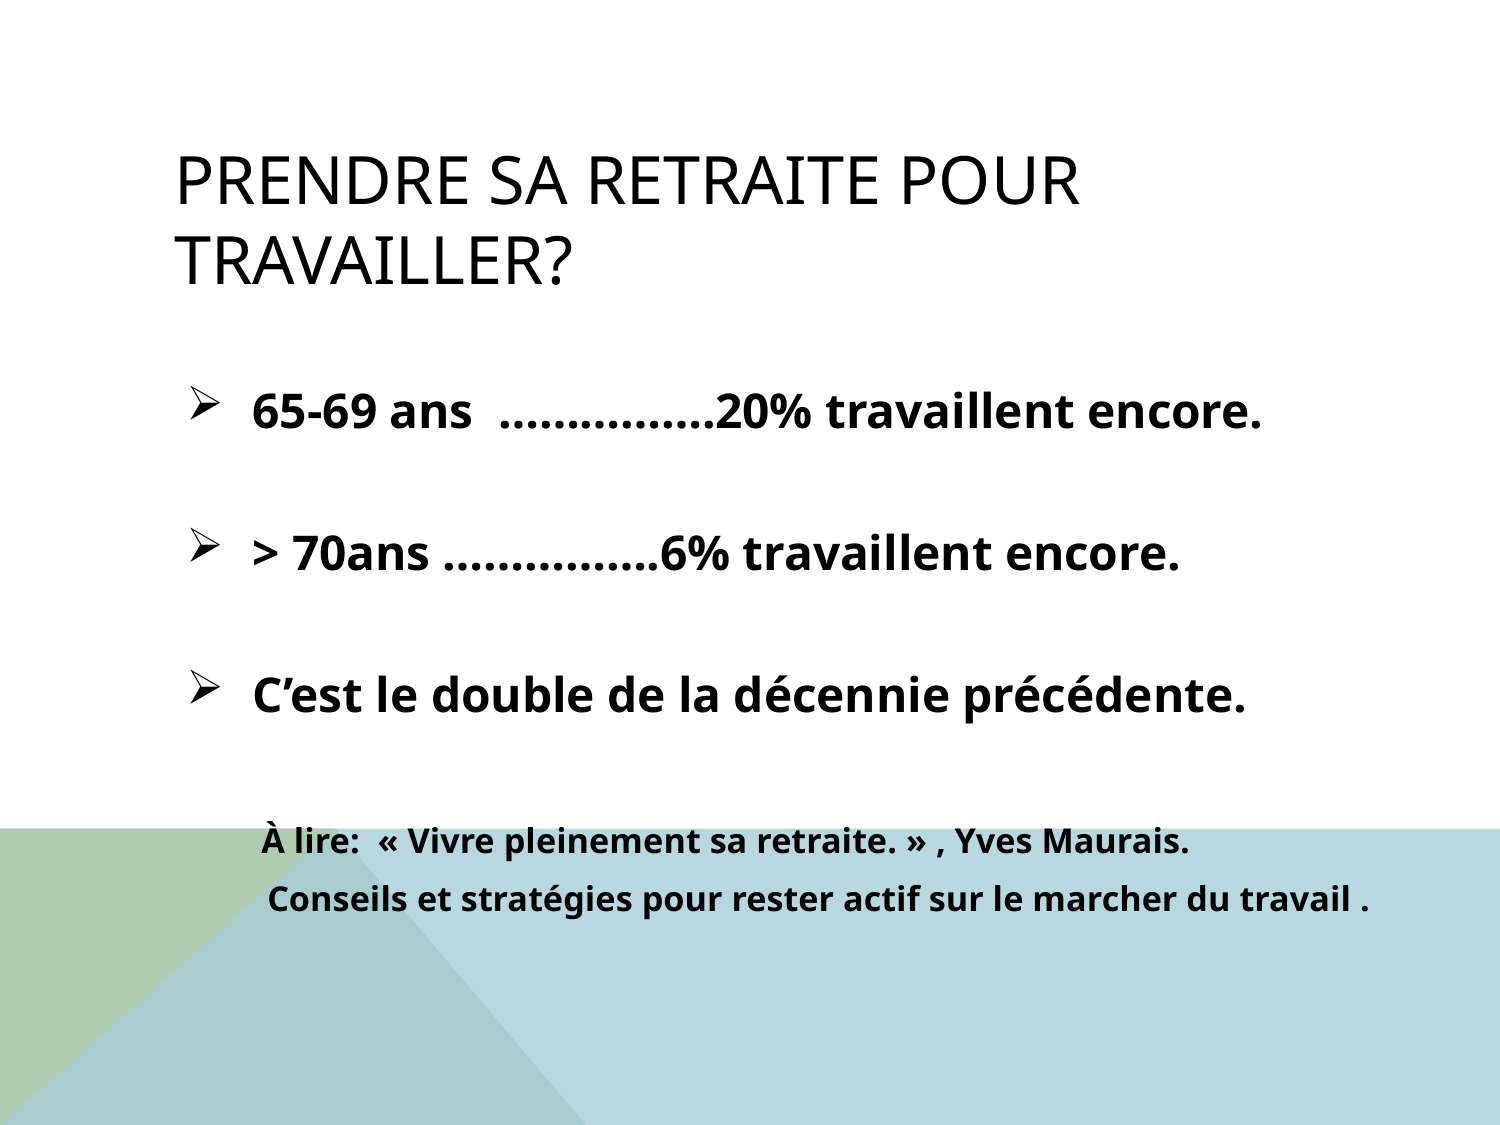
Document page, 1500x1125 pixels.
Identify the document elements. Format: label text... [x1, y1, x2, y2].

list 65-69 ans …………….20% travaillent encore. > 70ans …………….6% travaillent encore. C’est le double de la décennie précédente. À lire: « Vivre pleinement sa retraite. » , Yves Maurais. Conseils et stratégies pour rester actif sur le marcher du travail . [171, 373, 1405, 961]
title Prendre sa retraite pour travailler? [159, 172, 1447, 263]
